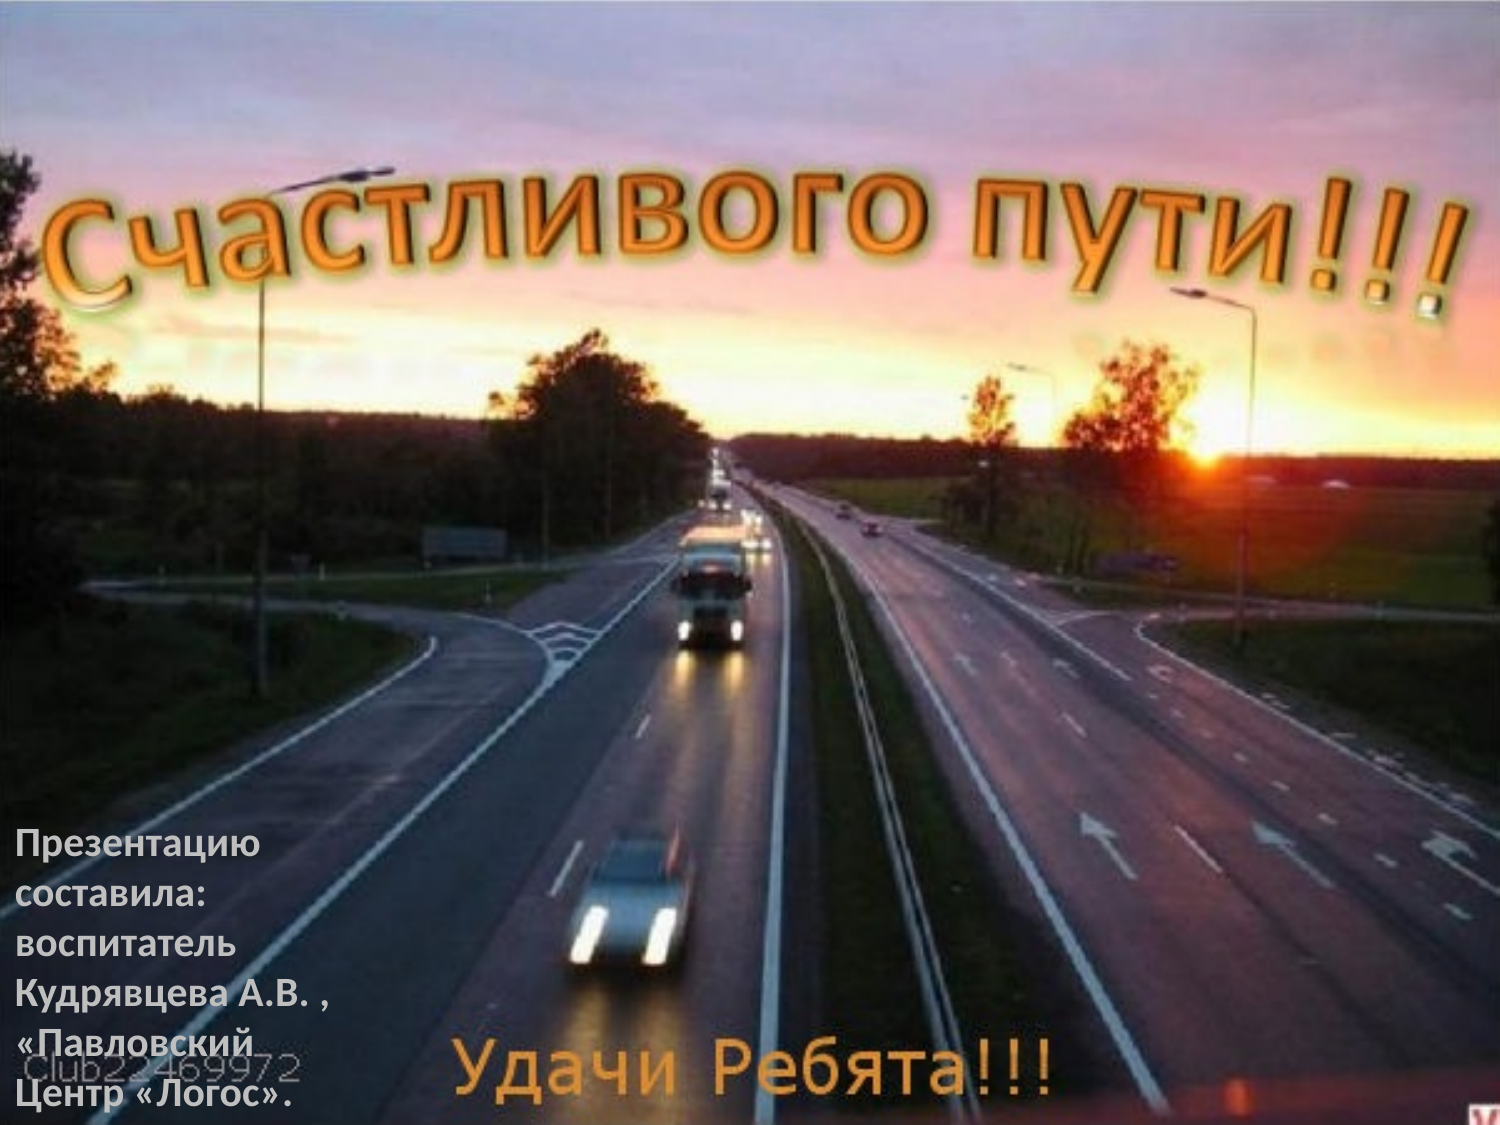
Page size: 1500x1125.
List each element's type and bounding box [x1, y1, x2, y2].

list [0, 0, 1500, 1125]
